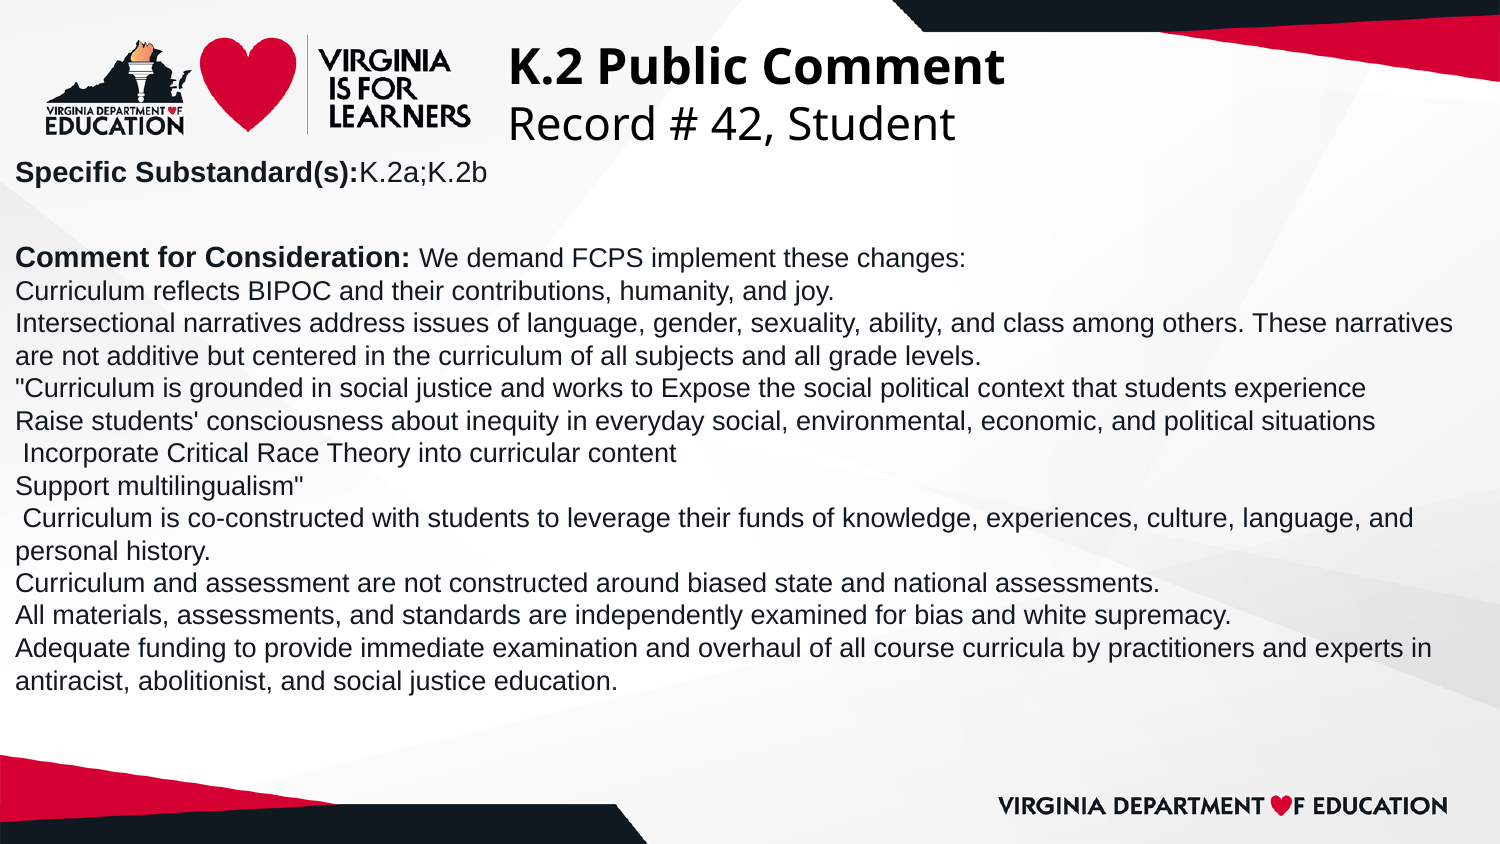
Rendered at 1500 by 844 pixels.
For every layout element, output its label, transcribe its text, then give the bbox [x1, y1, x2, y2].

subtitle Specific Substandard(s):K.2a;K.2b Comment for Consideration: We demand FCPS implement these changes: Curriculum reflects BIPOC and their contributions, humanity, and joy. Intersectional narratives address issues of language, gender, sexuality, ability, and class among others. These narratives are not additive but centered in the curriculum of all subjects and all grade levels. "Curriculum is grounded in social justice and works to Expose the social political context that students experience Raise students' consciousness about inequity in everyday social, environmental, economic, and political situations Incorporate Critical Race Theory into curricular content Support multilingualism" Curriculum is co-constructed with students to leverage their funds of knowledge, experiences, culture, language, and personal history. Curriculum and assessment are not constructed around biased state and national assessments. All materials, assessments, and standards are independently examined for bias and white supremacy. Adequate funding to provide immediate examination and overhaul of all course curricula by practitioners and experts in antiracist, abolitionist, and social justice education. [0, 138, 1500, 844]
picture [0, 0, 492, 138]
picture [1439, 0, 1500, 138]
title K.2 Public Comment Record # 42, Student [492, 0, 1439, 138]
